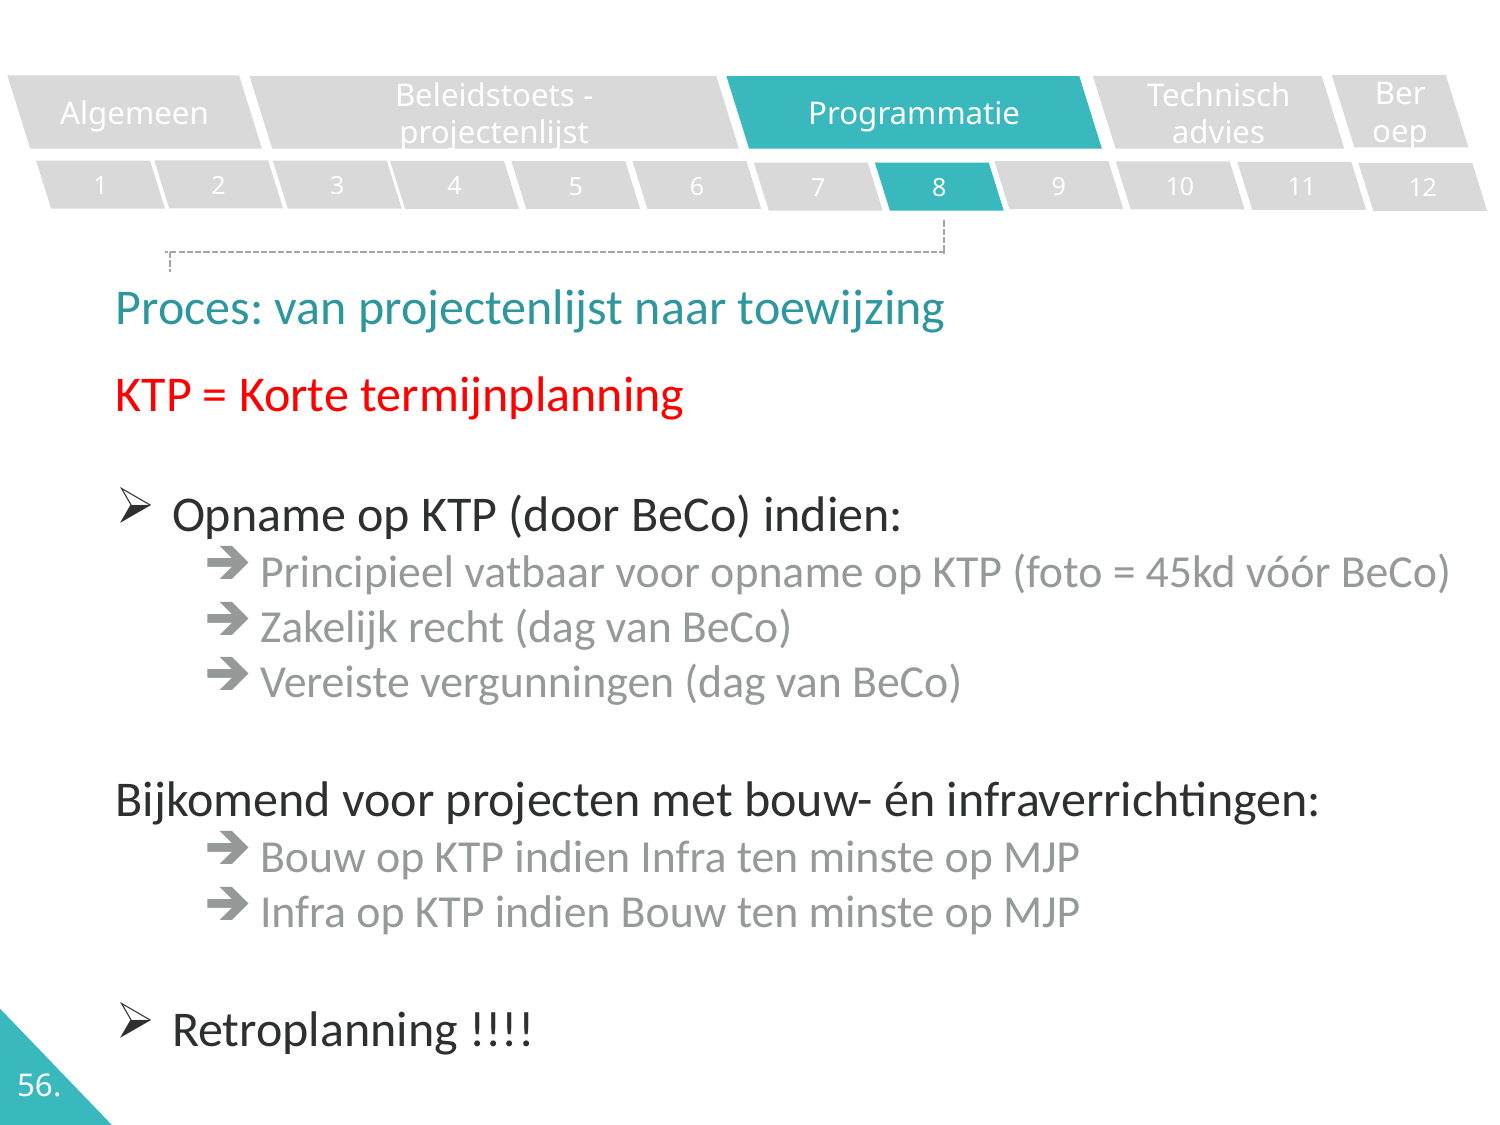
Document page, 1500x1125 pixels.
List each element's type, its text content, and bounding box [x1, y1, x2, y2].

text_box 12 [1356, 161, 1489, 212]
text_box 7 [752, 161, 885, 212]
text_box 1 [34, 159, 167, 210]
text_box 6 [631, 160, 763, 211]
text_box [7, 74, 1469, 149]
text_box 10 [1114, 160, 1246, 211]
text_box 4 [388, 159, 521, 210]
text_box Proces: van projectenlijst naar toewijzing KTP = Korte termijnplanning Opname op KTP (door BeCo) indien: Principieel vatbaar voor opname op KTP (foto = 45kd vóór BeCo) Zakelijk recht (dag van BeCo) Vereiste vergunningen (dag van BeCo) Bijkomend voor projecten met bouw- én infraverrichtingen: Bouw op KTP indien Infra ten minste op MJP Infra op KTP indien Bouw ten minste op MJP Retroplanning !!!! [101, 266, 1480, 1125]
text_box 3 [271, 159, 404, 210]
list 56. [14, 1068, 64, 1110]
text_box 5 [509, 160, 642, 211]
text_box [165, 220, 946, 273]
text_box 2 [152, 159, 285, 210]
text_box 8 [873, 161, 1006, 212]
text_box 11 [1235, 160, 1368, 211]
text_box 9 [993, 160, 1125, 211]
